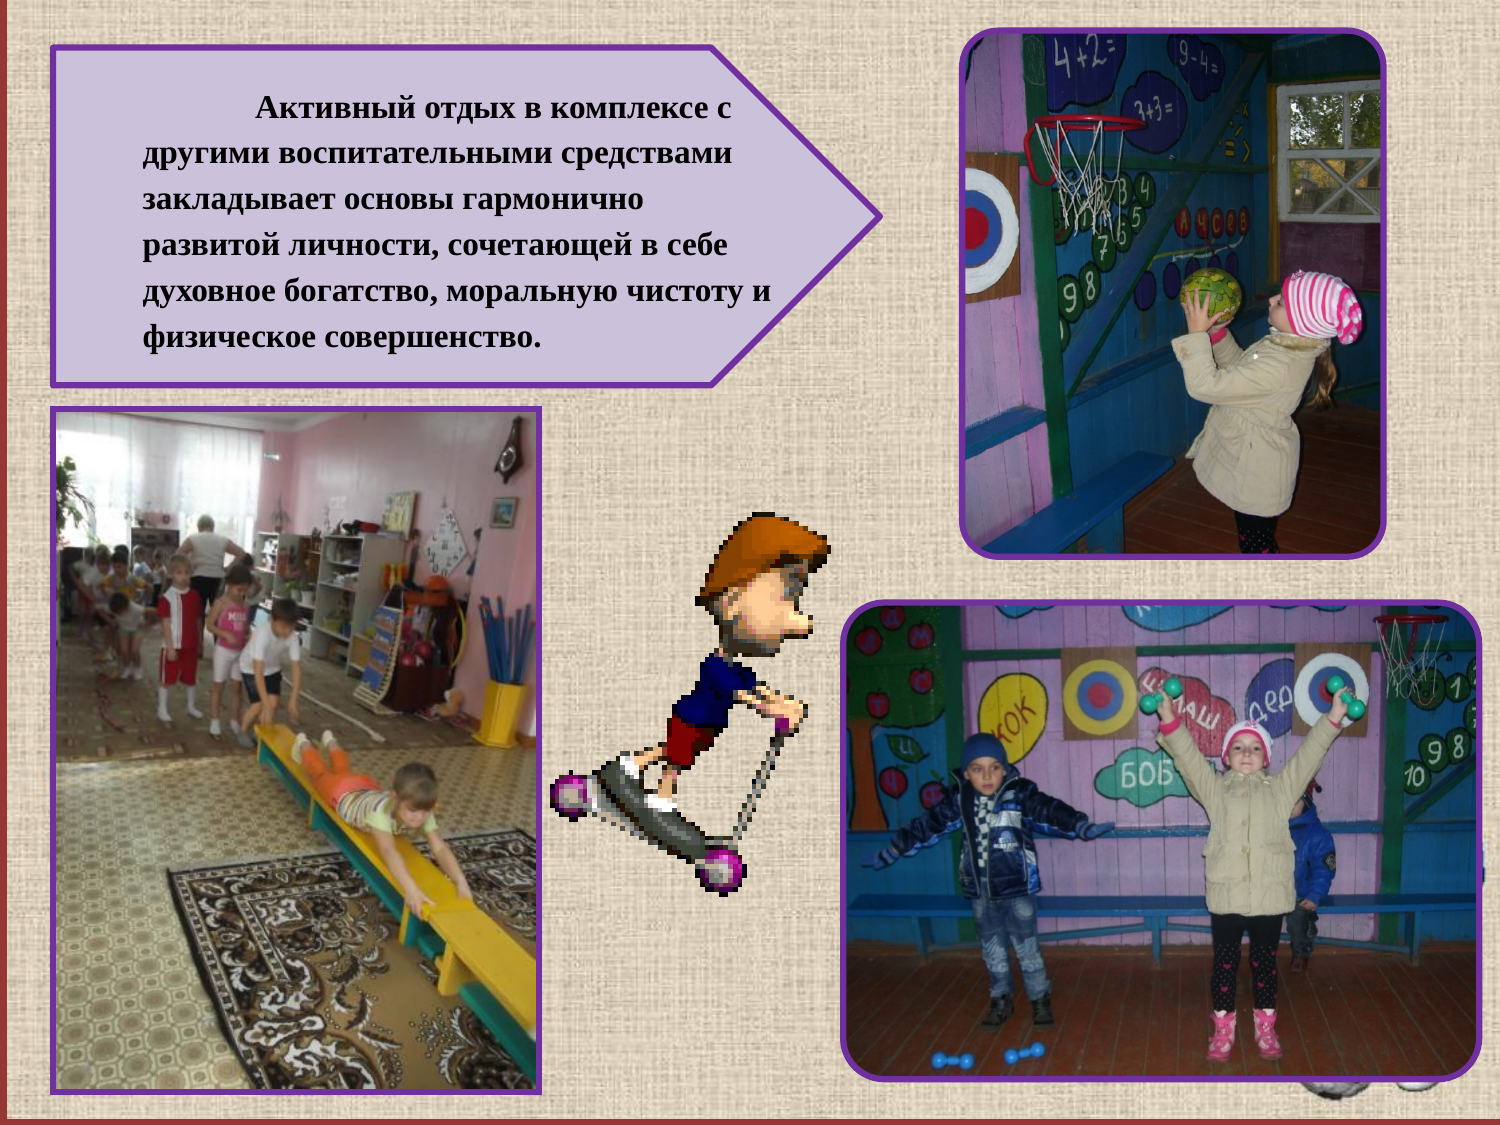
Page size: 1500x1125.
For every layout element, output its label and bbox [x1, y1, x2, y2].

picture [55, 411, 1480, 1089]
list [6, 0, 1500, 1120]
picture [961, 30, 1384, 557]
